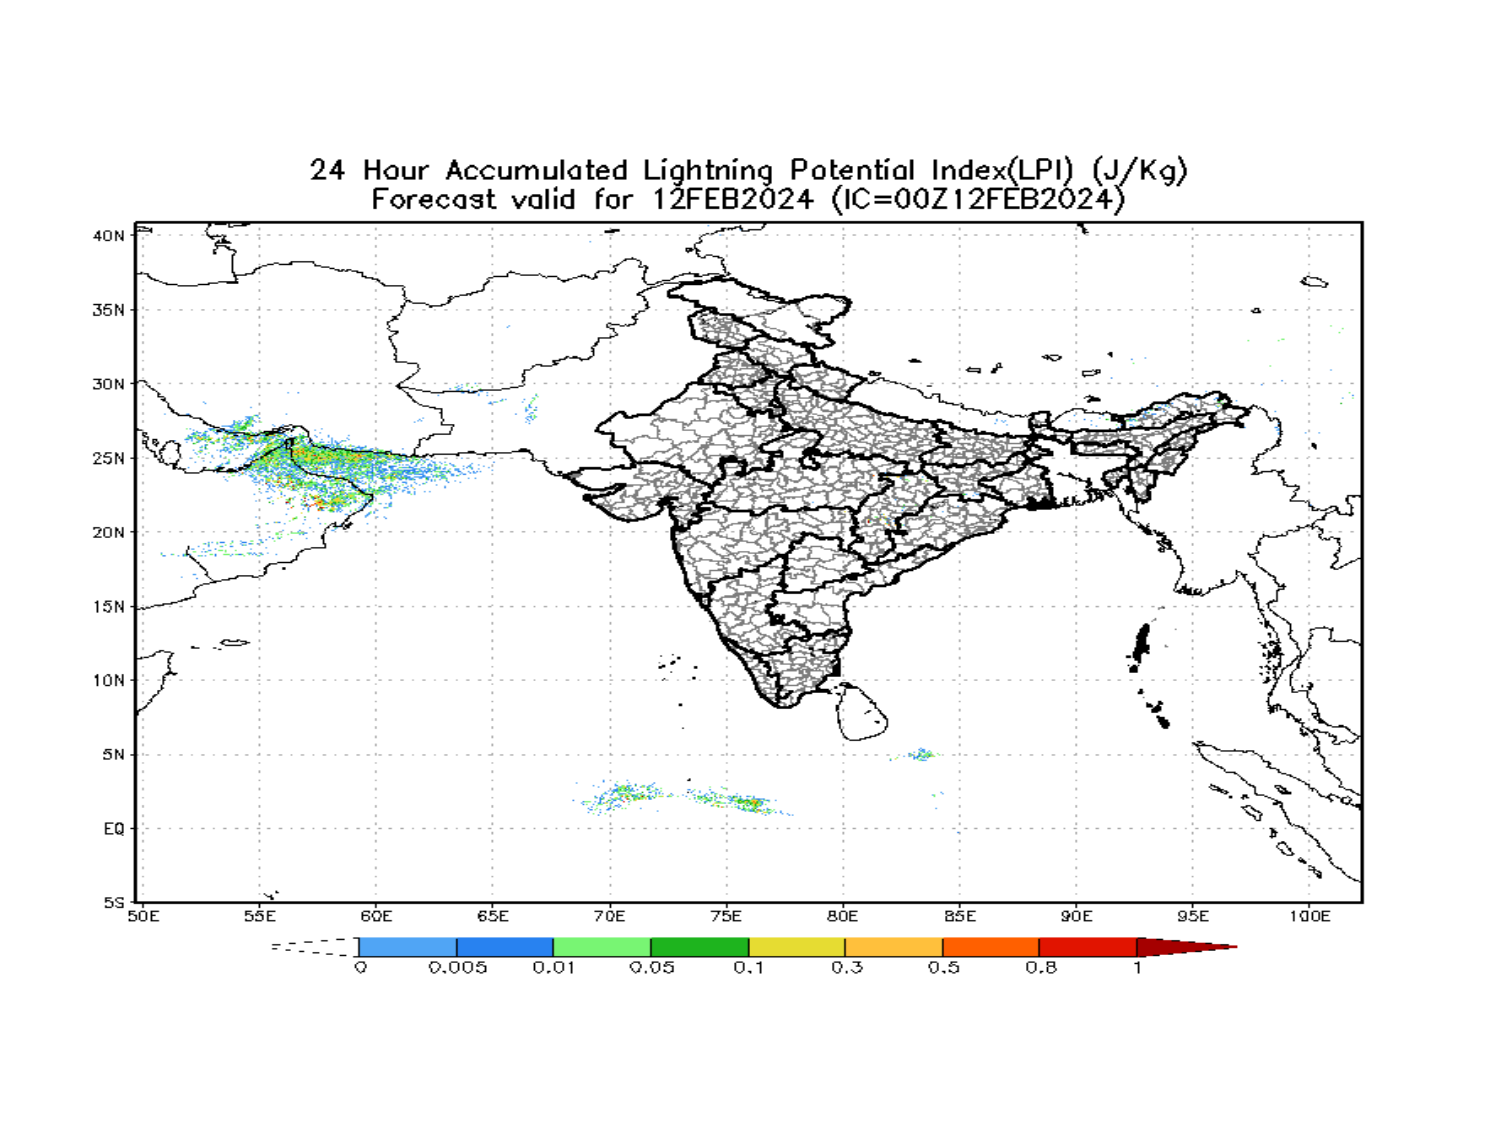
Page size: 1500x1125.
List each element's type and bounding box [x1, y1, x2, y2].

picture [74, 149, 1426, 976]
